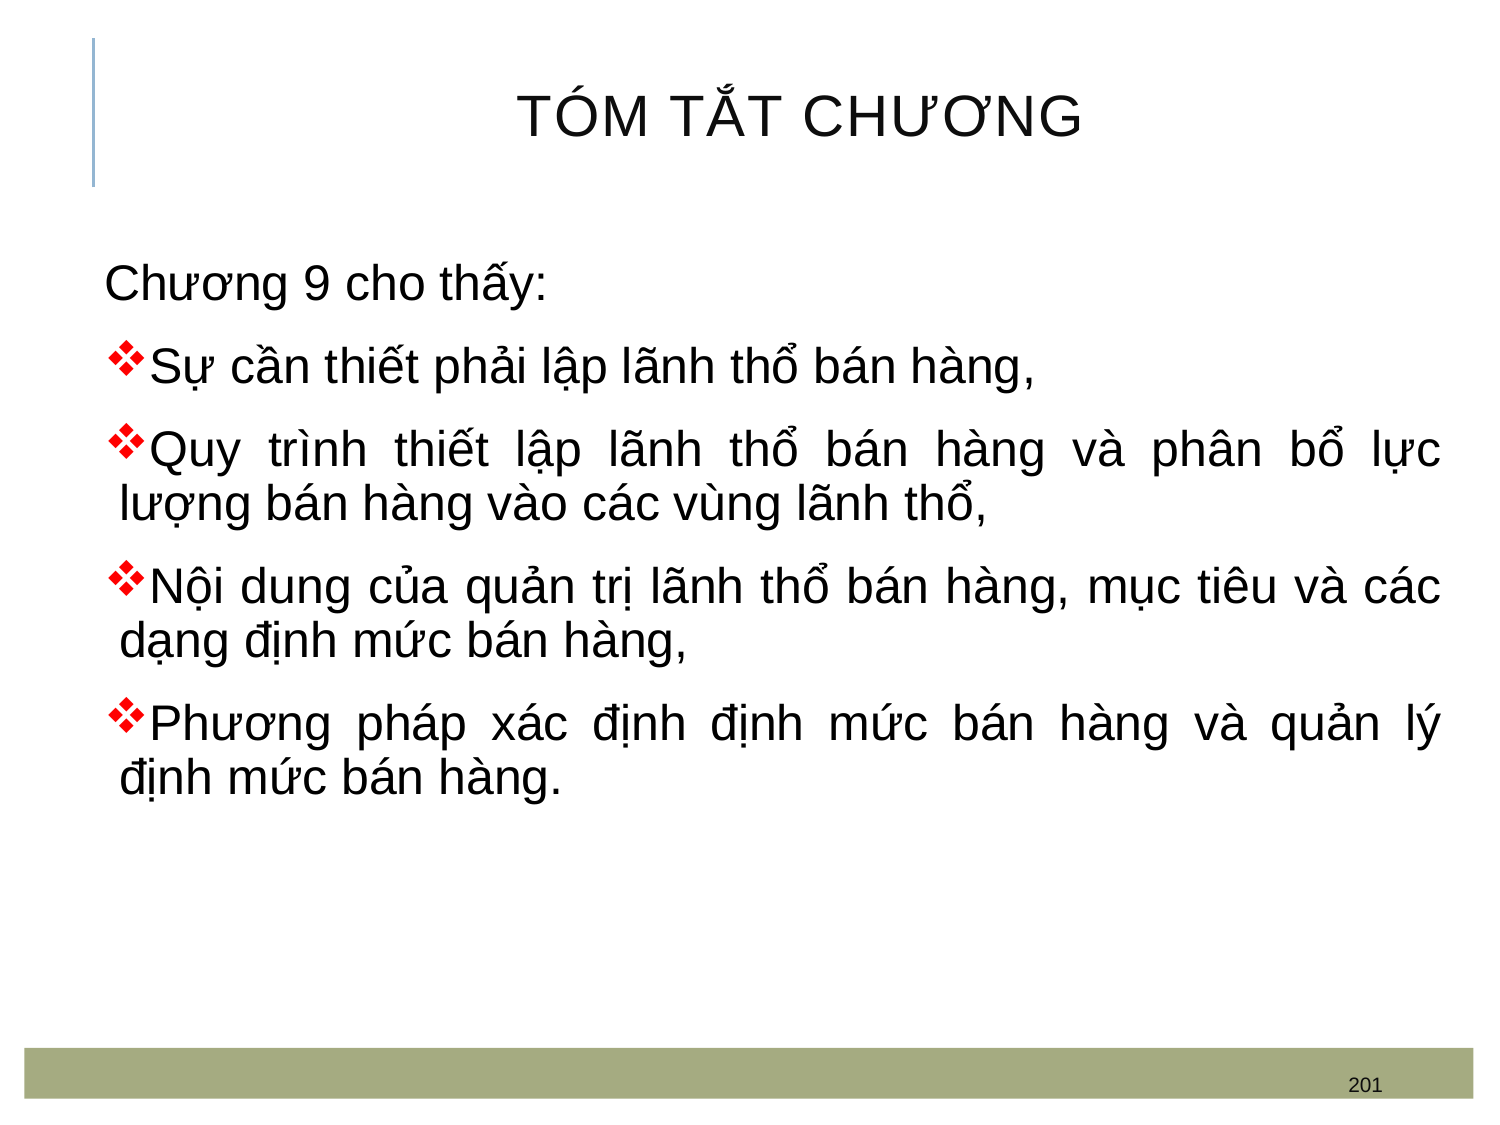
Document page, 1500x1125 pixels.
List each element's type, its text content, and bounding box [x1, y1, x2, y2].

list Chương 9 cho thấy: Sự cần thiết phải lập lãnh thổ bán hàng, Quy trình thiết lập lãnh thổ bán hàng và phân bổ lực lượng bán hàng vào các vùng lãnh thổ, Nội dung của quản trị lãnh thổ bán hàng, mục tiêu và các dạng định mức bán hàng, Phương pháp xác định định mức bán hàng và quản lý định mức bán hàng. [96, 249, 1450, 1023]
title Tóm tắt chương [126, 27, 1475, 213]
slide_number 201 [1333, 1061, 1454, 1107]
